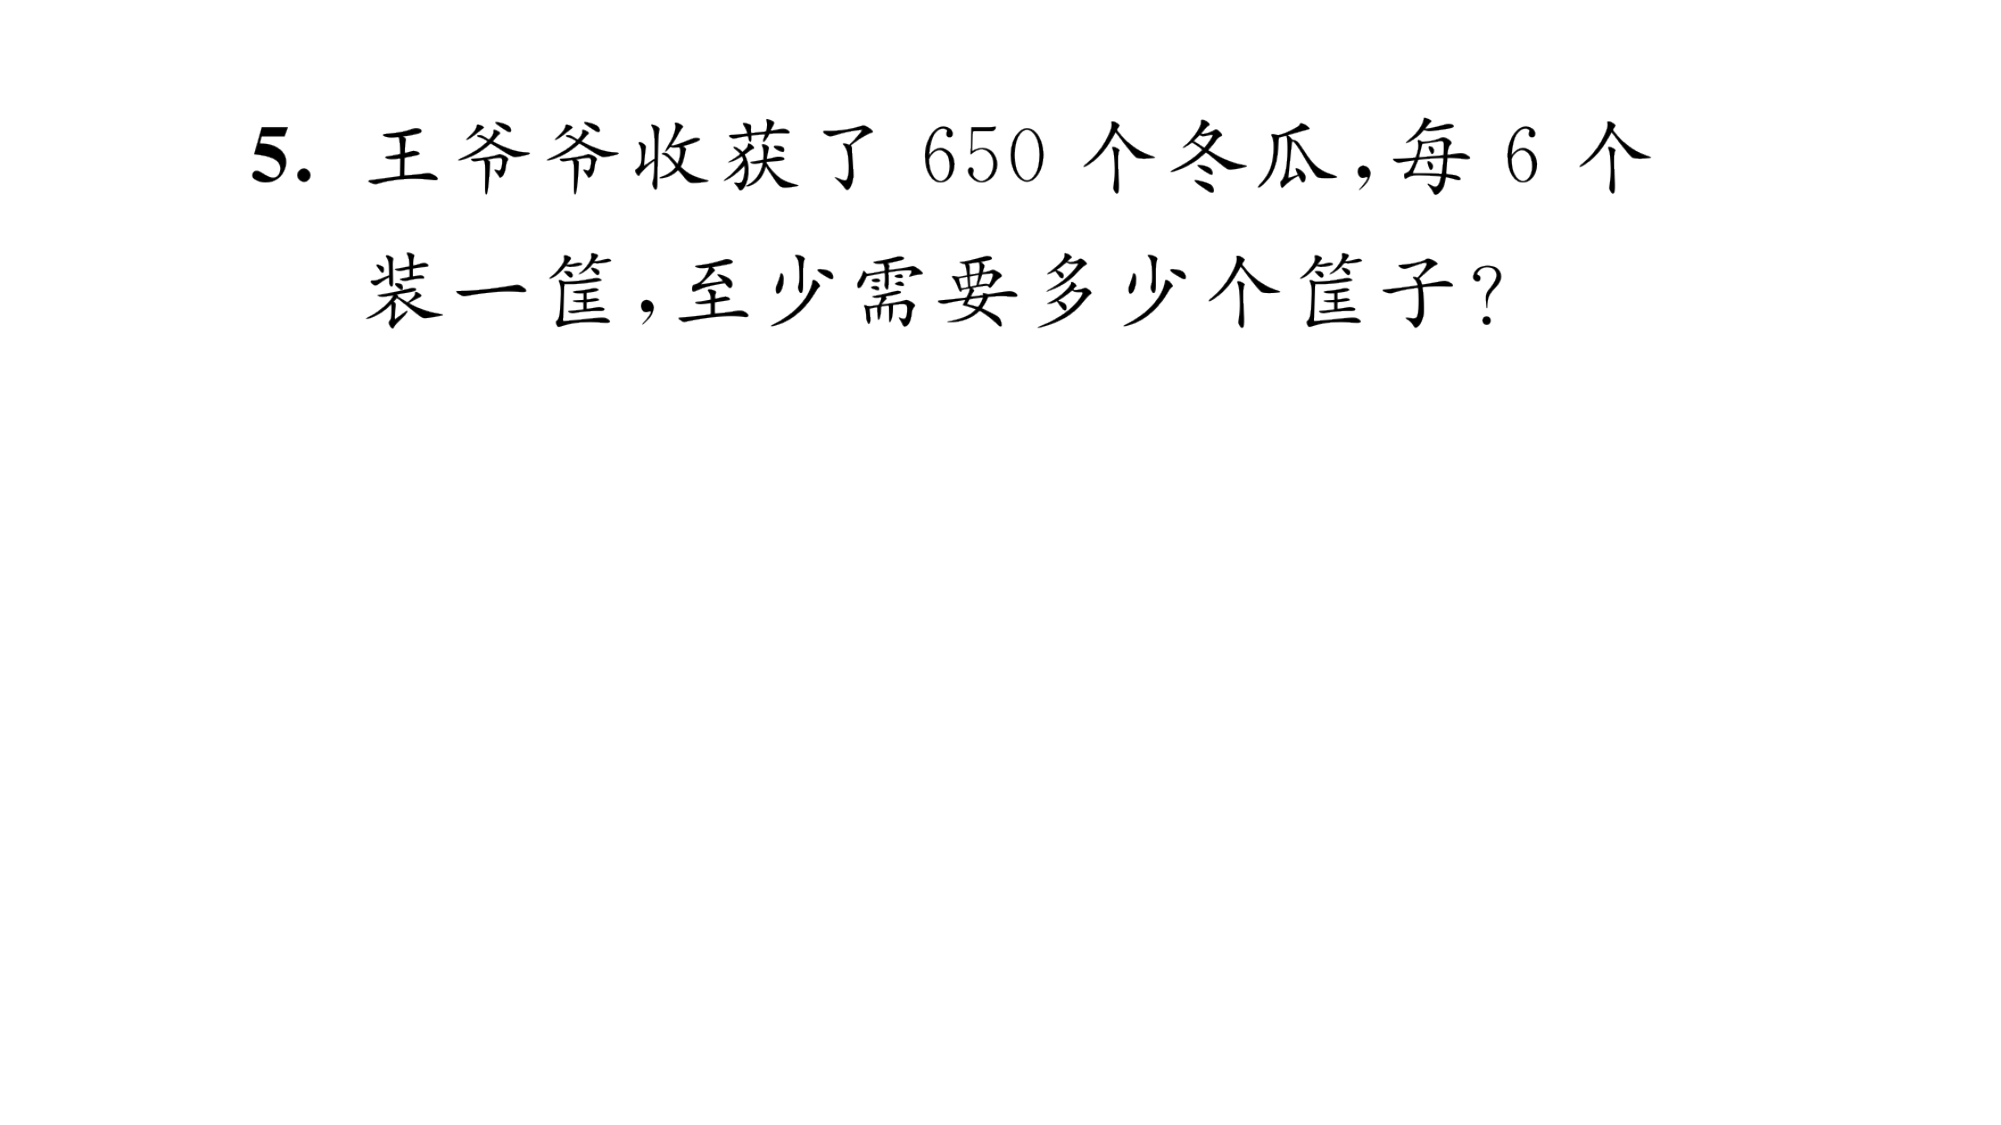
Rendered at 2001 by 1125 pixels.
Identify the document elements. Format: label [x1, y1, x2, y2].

picture [246, 45, 1784, 991]
